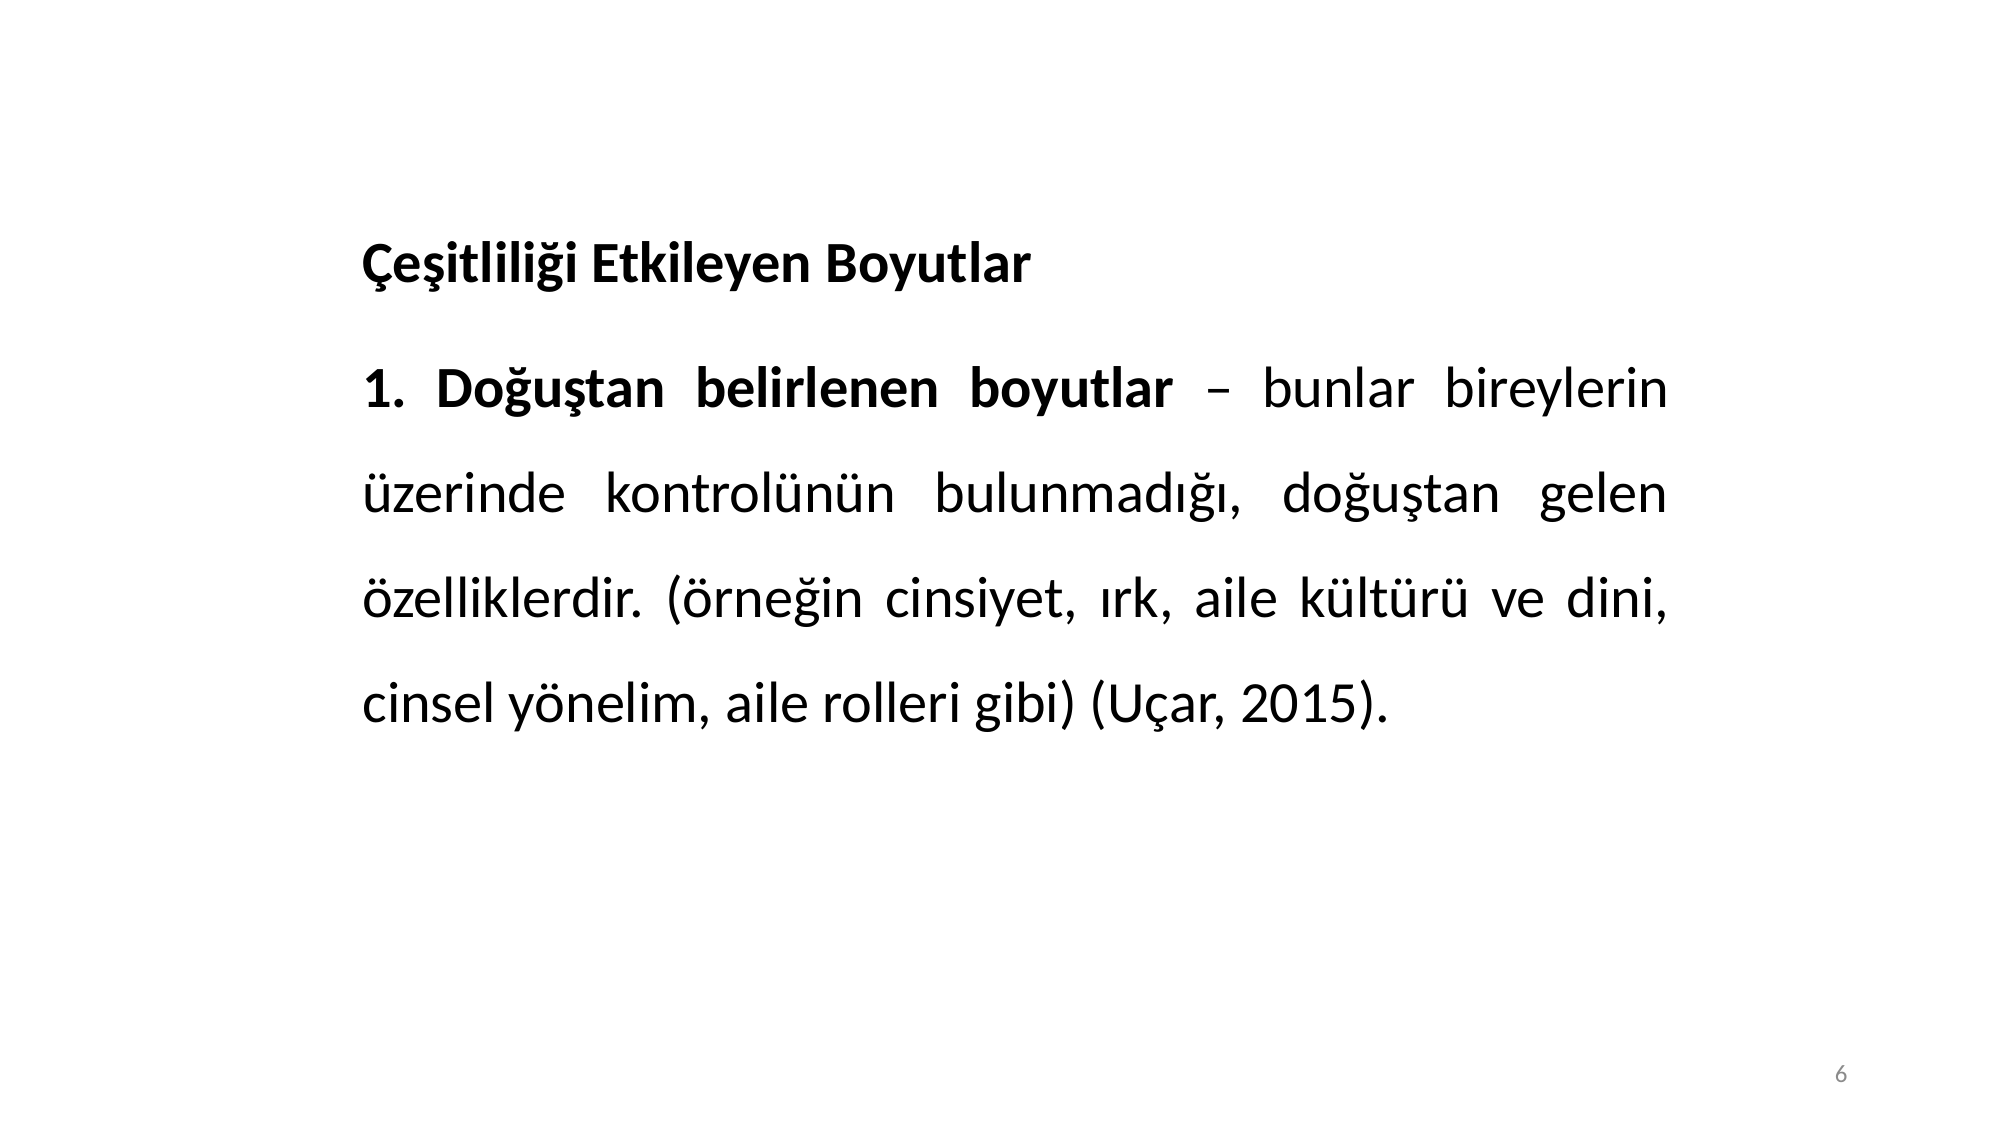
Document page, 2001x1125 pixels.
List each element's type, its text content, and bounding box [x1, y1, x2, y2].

slide_number 6 [1412, 1042, 1863, 1103]
list Çeşitliliği Etkileyen Boyutlar 1. Doğuştan belirlenen boyutlar – bunlar bireylerin üzerinde kontrolünün bulunmadığı, doğuştan gelen özelliklerdir. (örneğin cinsiyet, ırk, aile kültürü ve dini, cinsel yönelim, aile rolleri gibi) (Uçar, 2015). [347, 181, 1685, 796]
